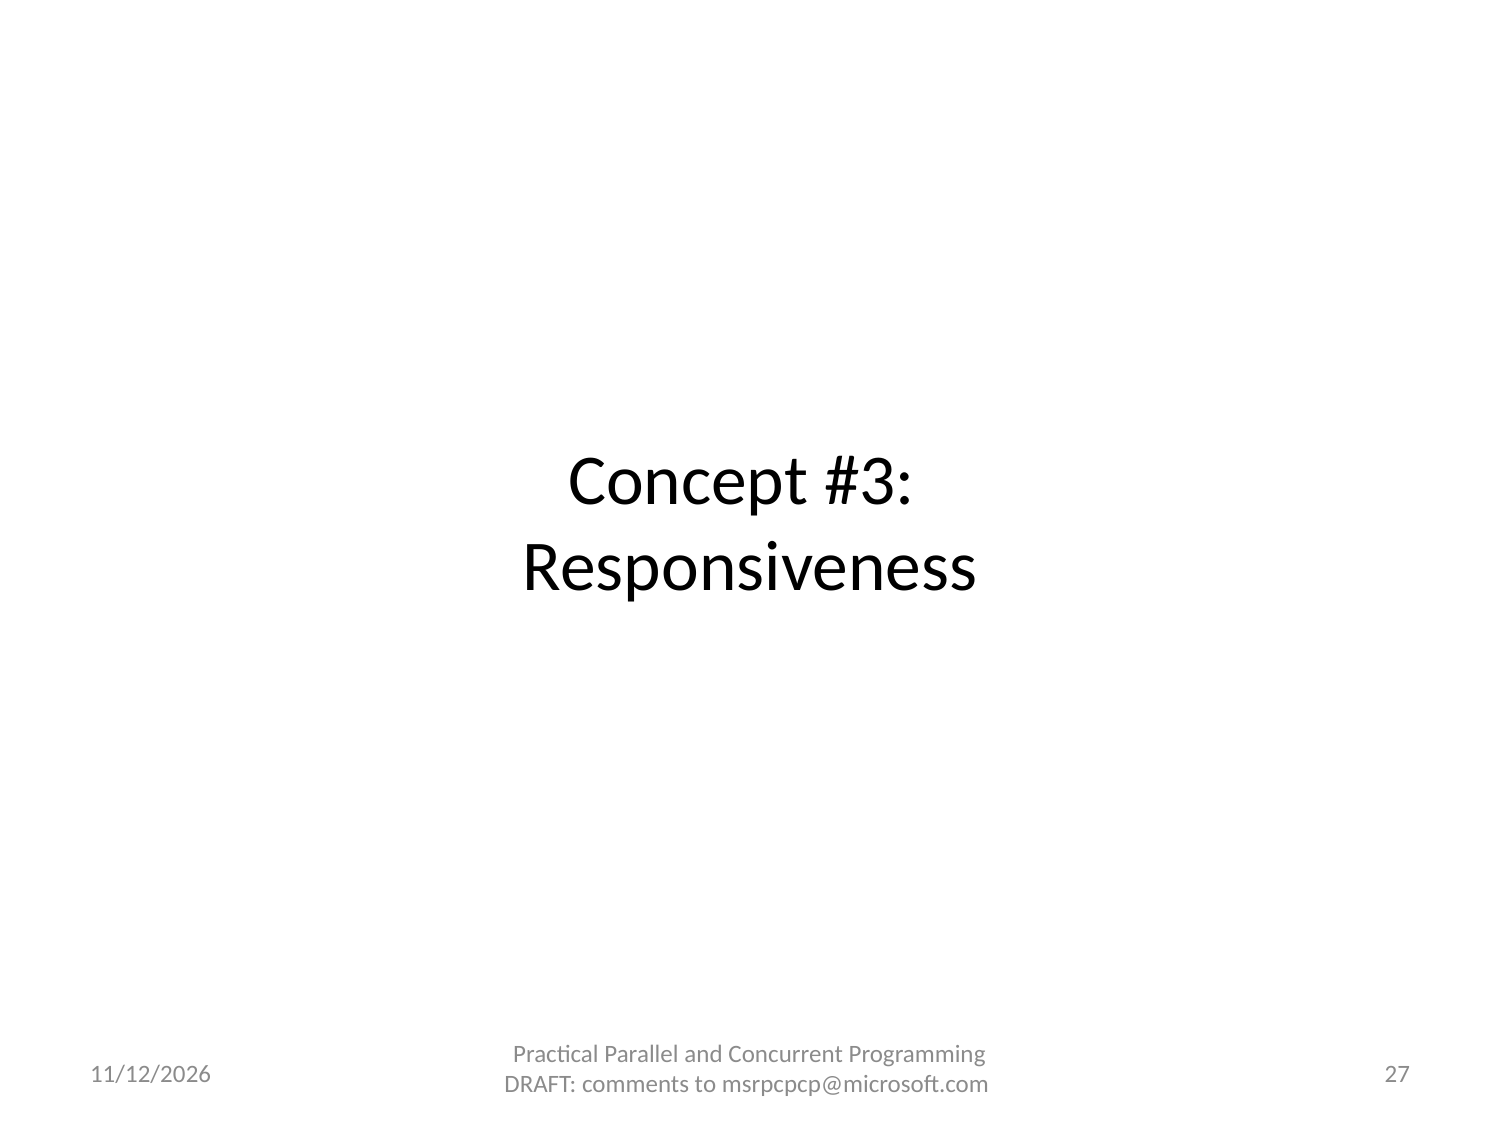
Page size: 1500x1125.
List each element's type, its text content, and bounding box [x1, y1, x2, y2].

footer Practical Parallel and Concurrent Programming DRAFT: comments to msrpcpcp@microsoft.com [474, 1052, 1025, 1113]
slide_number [75, 1042, 425, 1103]
slide_number 27 [1074, 1042, 1425, 1103]
title Concept #3: Responsiveness [75, 425, 1425, 613]
